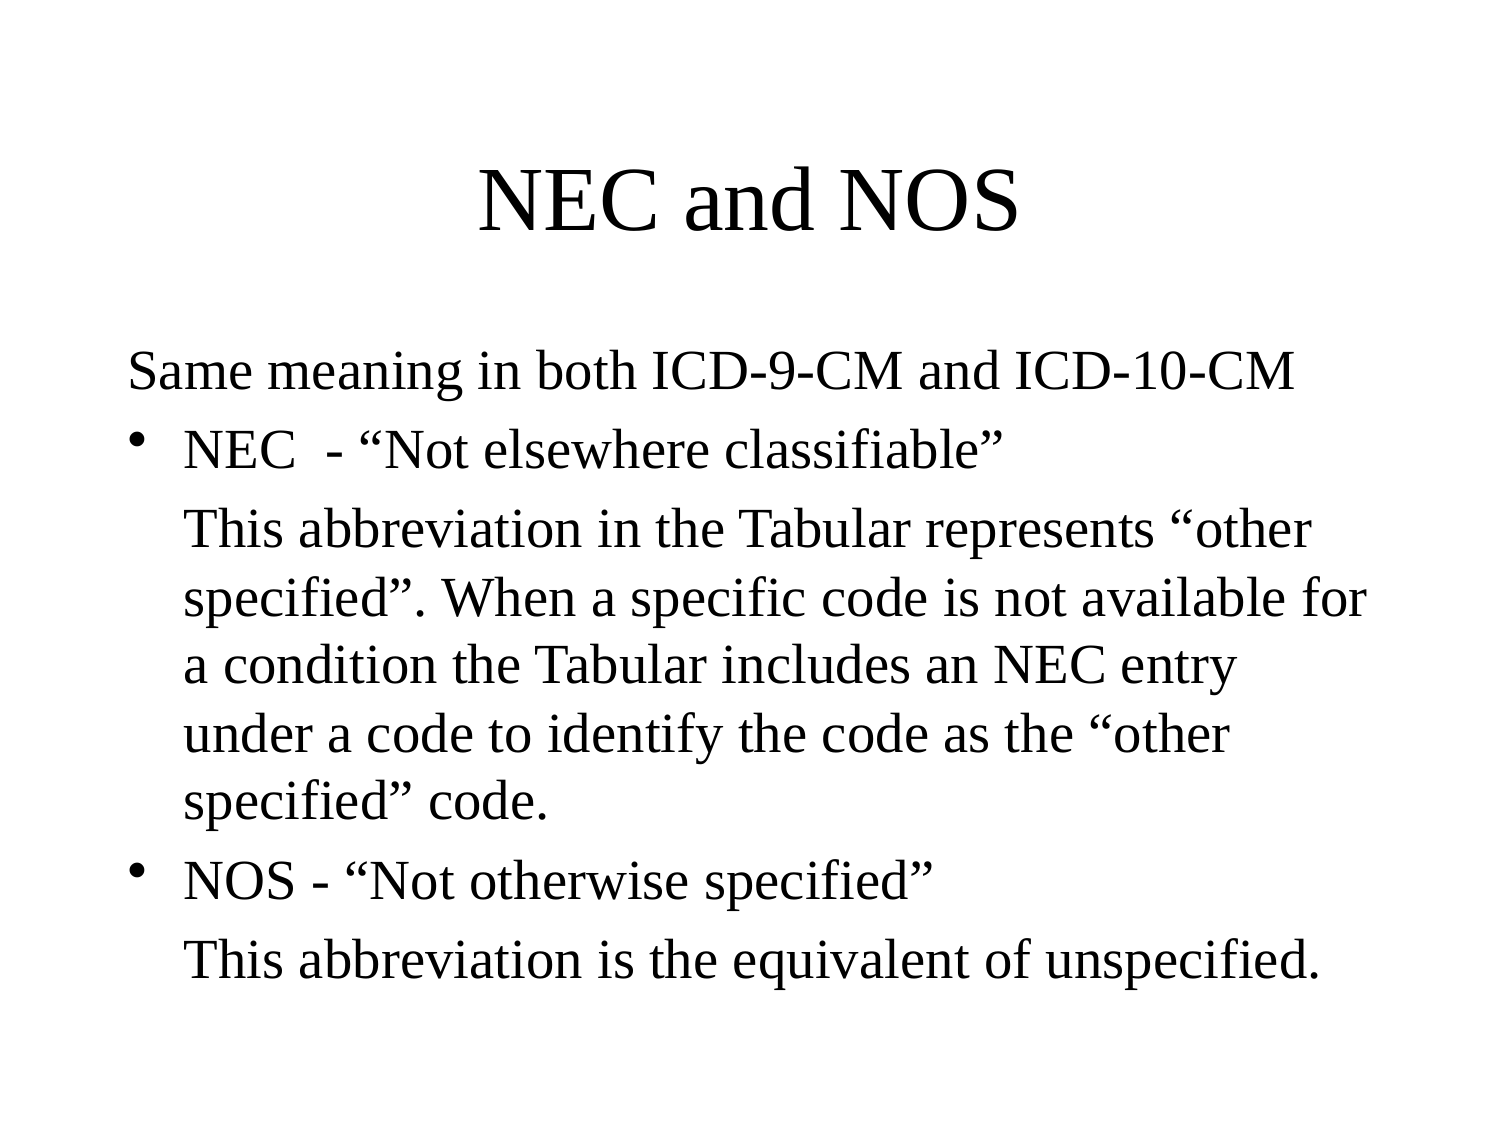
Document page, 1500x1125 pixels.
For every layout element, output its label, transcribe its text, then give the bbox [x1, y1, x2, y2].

title NEC and NOS [112, 99, 1388, 288]
list Same meaning in both ICD-9-CM and ICD-10-CM NEC - “Not elsewhere classifiable” This abbreviation in the Tabular represents “other specified”. When a specific code is not available for a condition the Tabular includes an NEC entry under a code to identify the code as the “other specified” code. NOS - “Not otherwise specified” This abbreviation is the equivalent of unspecified. [112, 324, 1388, 1001]
